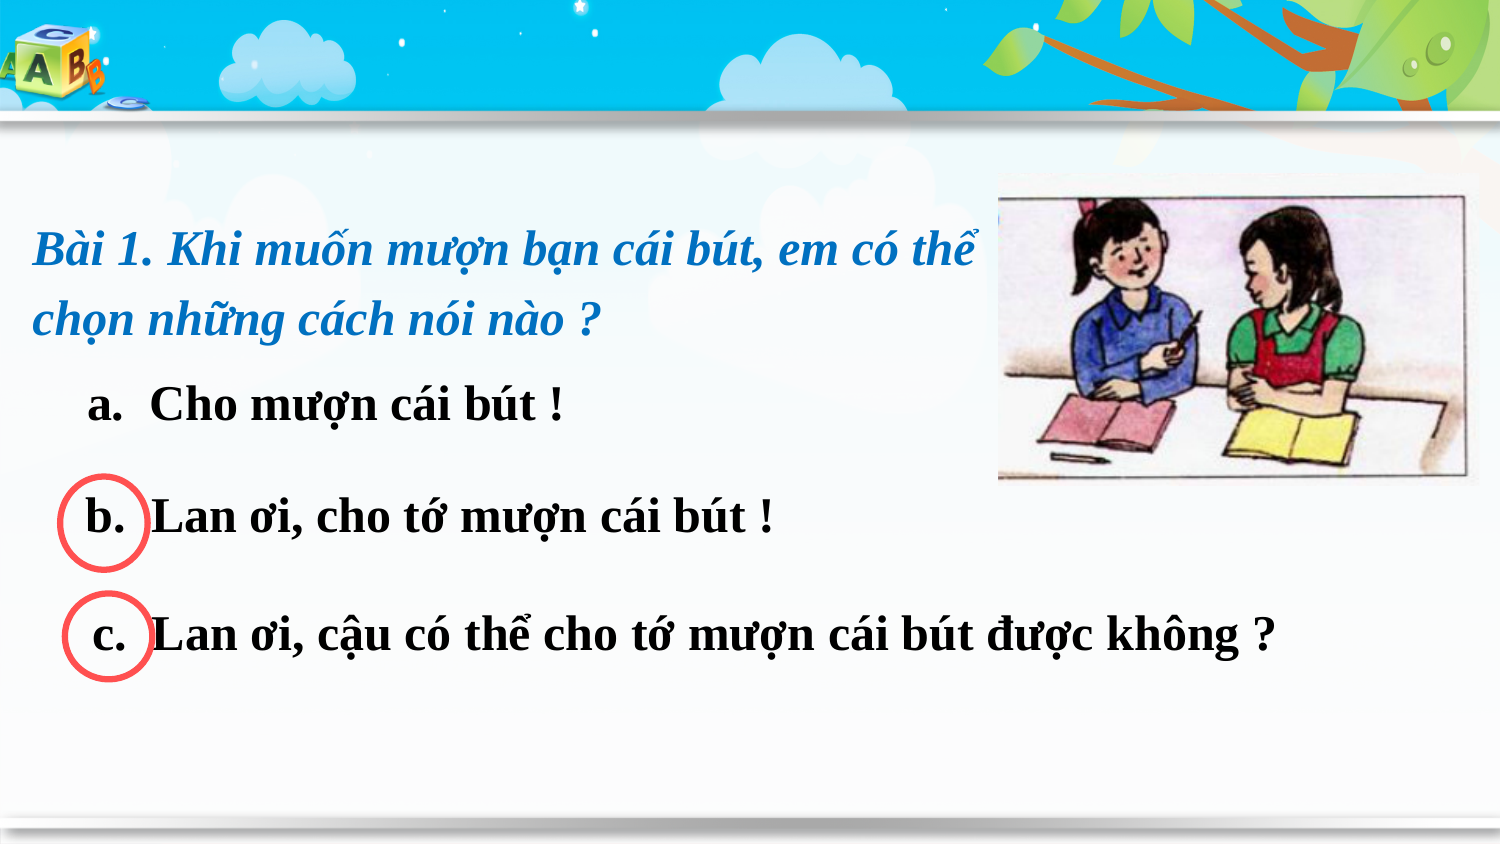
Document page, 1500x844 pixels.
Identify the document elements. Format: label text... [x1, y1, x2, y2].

picture [1120, 0, 1150, 37]
text_box [64, 593, 153, 680]
picture [0, 0, 1500, 844]
text_box a. Cho mượn cái bút ! [72, 363, 798, 439]
picture [1056, 0, 1101, 23]
picture [399, 39, 405, 47]
picture [571, 0, 592, 20]
text_box c. Lan ơi, cậu có thể cho tớ mượn cái bút được không ? [116, 593, 1500, 669]
text_box [60, 476, 148, 570]
text_box Bài 1. Khi muốn mượn bạn cái bút, em có thể chọn những cách nói nào ? [17, 207, 992, 353]
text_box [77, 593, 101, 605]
picture [103, 57, 109, 66]
text_box b. Lan ơi, cho tớ mượn cái bút ! [70, 475, 1034, 550]
picture [592, 29, 598, 37]
picture [1153, 0, 1194, 45]
